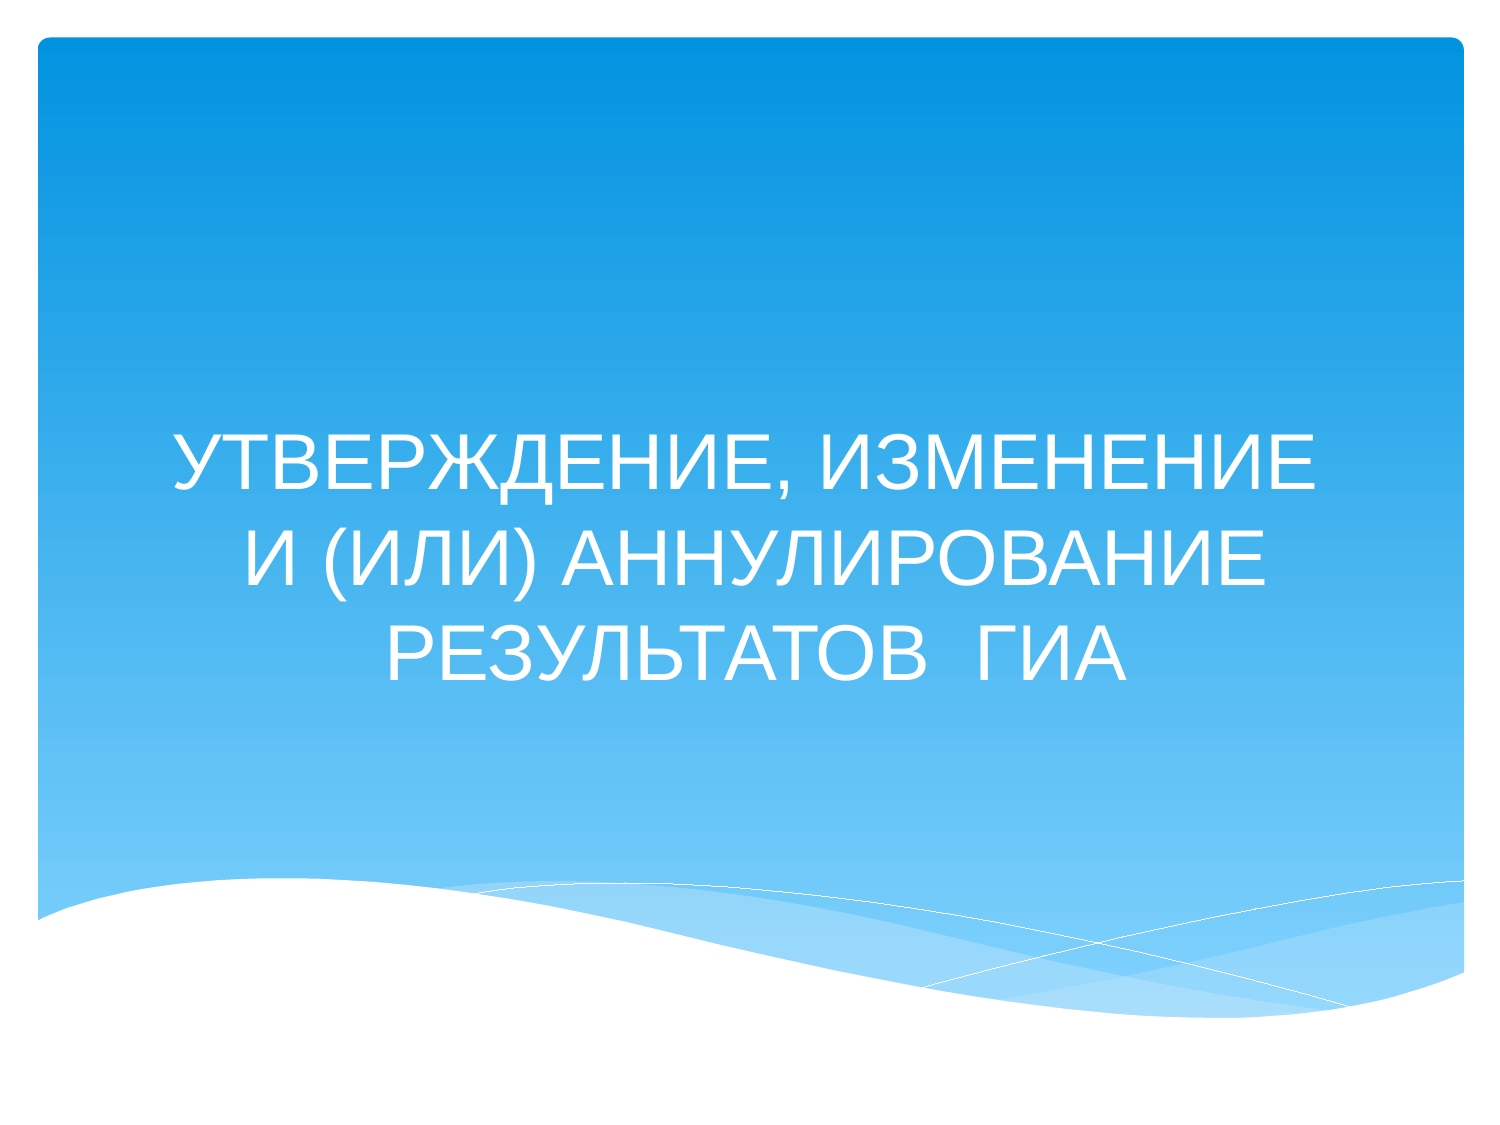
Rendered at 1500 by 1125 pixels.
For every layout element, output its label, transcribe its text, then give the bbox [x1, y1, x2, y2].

title УТВЕРЖДЕНИЕ, ИЗМЕНЕНИЕ И (ИЛИ) АННУЛИРОВАНИЕ РЕЗУЛЬТАТОВ ГИА [123, 262, 1388, 799]
